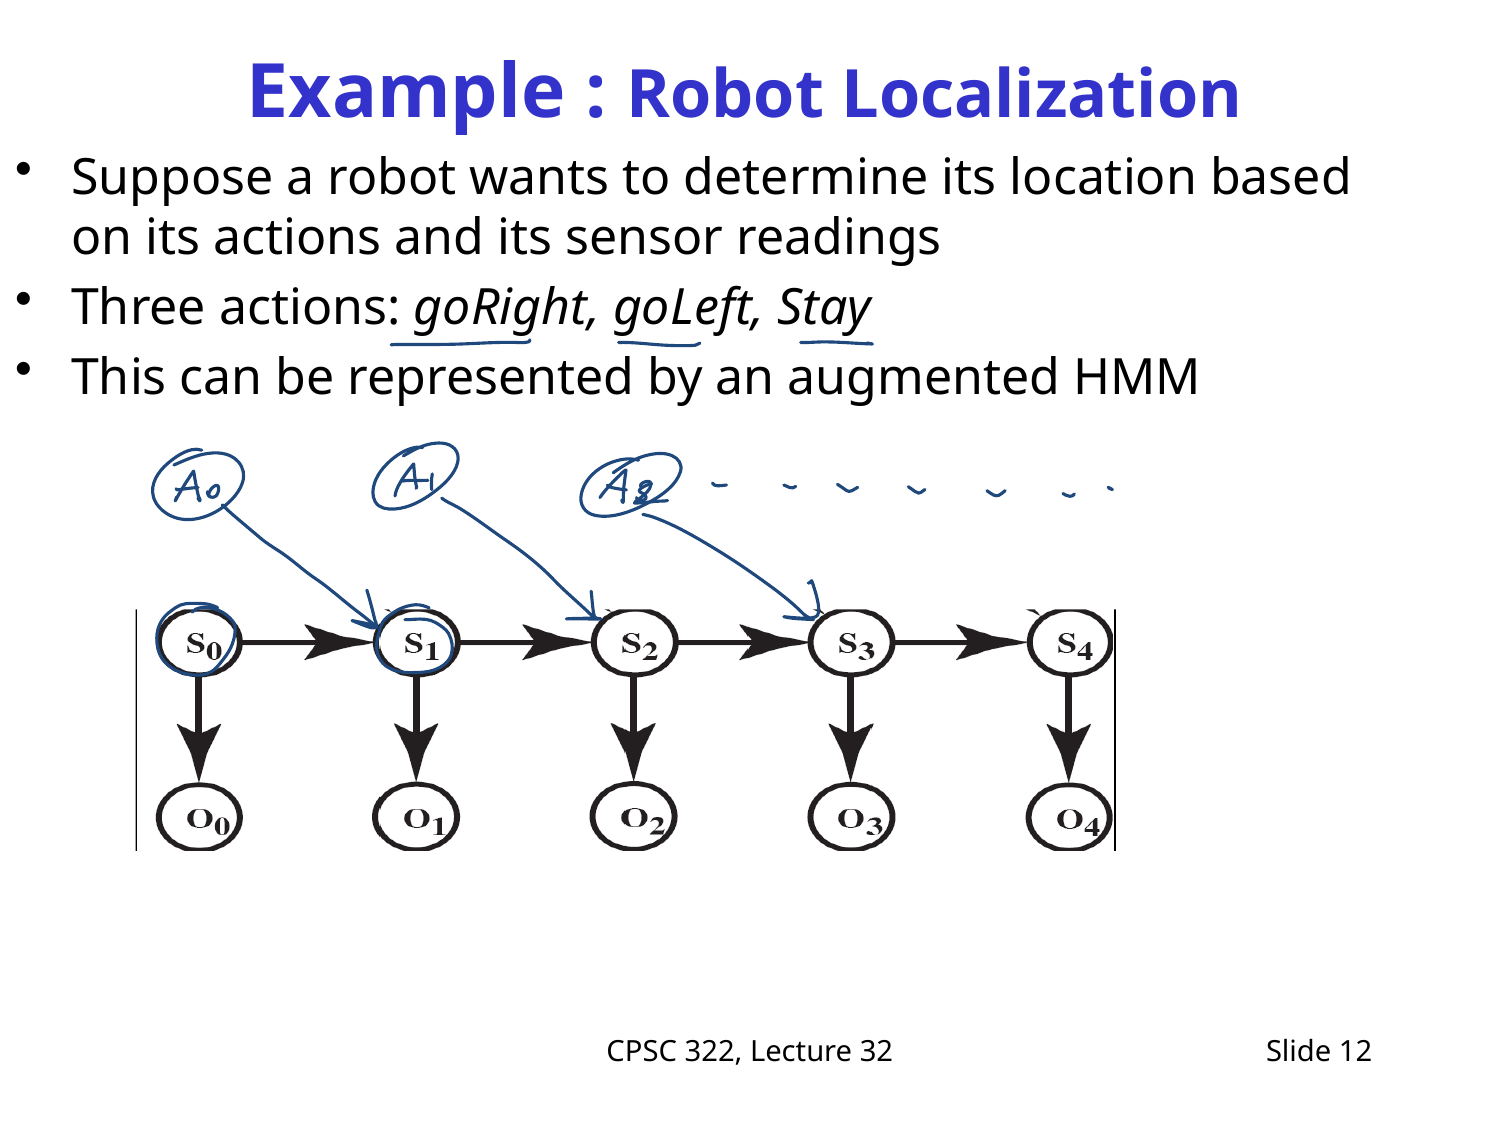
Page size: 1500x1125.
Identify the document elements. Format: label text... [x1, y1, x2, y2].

text_box [70, 445, 414, 610]
list Suppose a robot wants to determine its location based on its actions and its sensor readings Three actions: goRight, goLeft, Stay This can be represented by an augmented HMM [0, 136, 1442, 616]
picture [375, 491, 431, 507]
text_box [441, 445, 1172, 610]
picture [583, 491, 640, 514]
footer CPSC 322, Lecture 32 [512, 1024, 988, 1101]
picture [648, 491, 662, 500]
picture [135, 491, 1116, 852]
text_box [375, 445, 456, 490]
title Example : Robot Localization [0, 30, 1500, 144]
picture [155, 491, 235, 517]
slide_number Slide 12 [1074, 1024, 1388, 1101]
